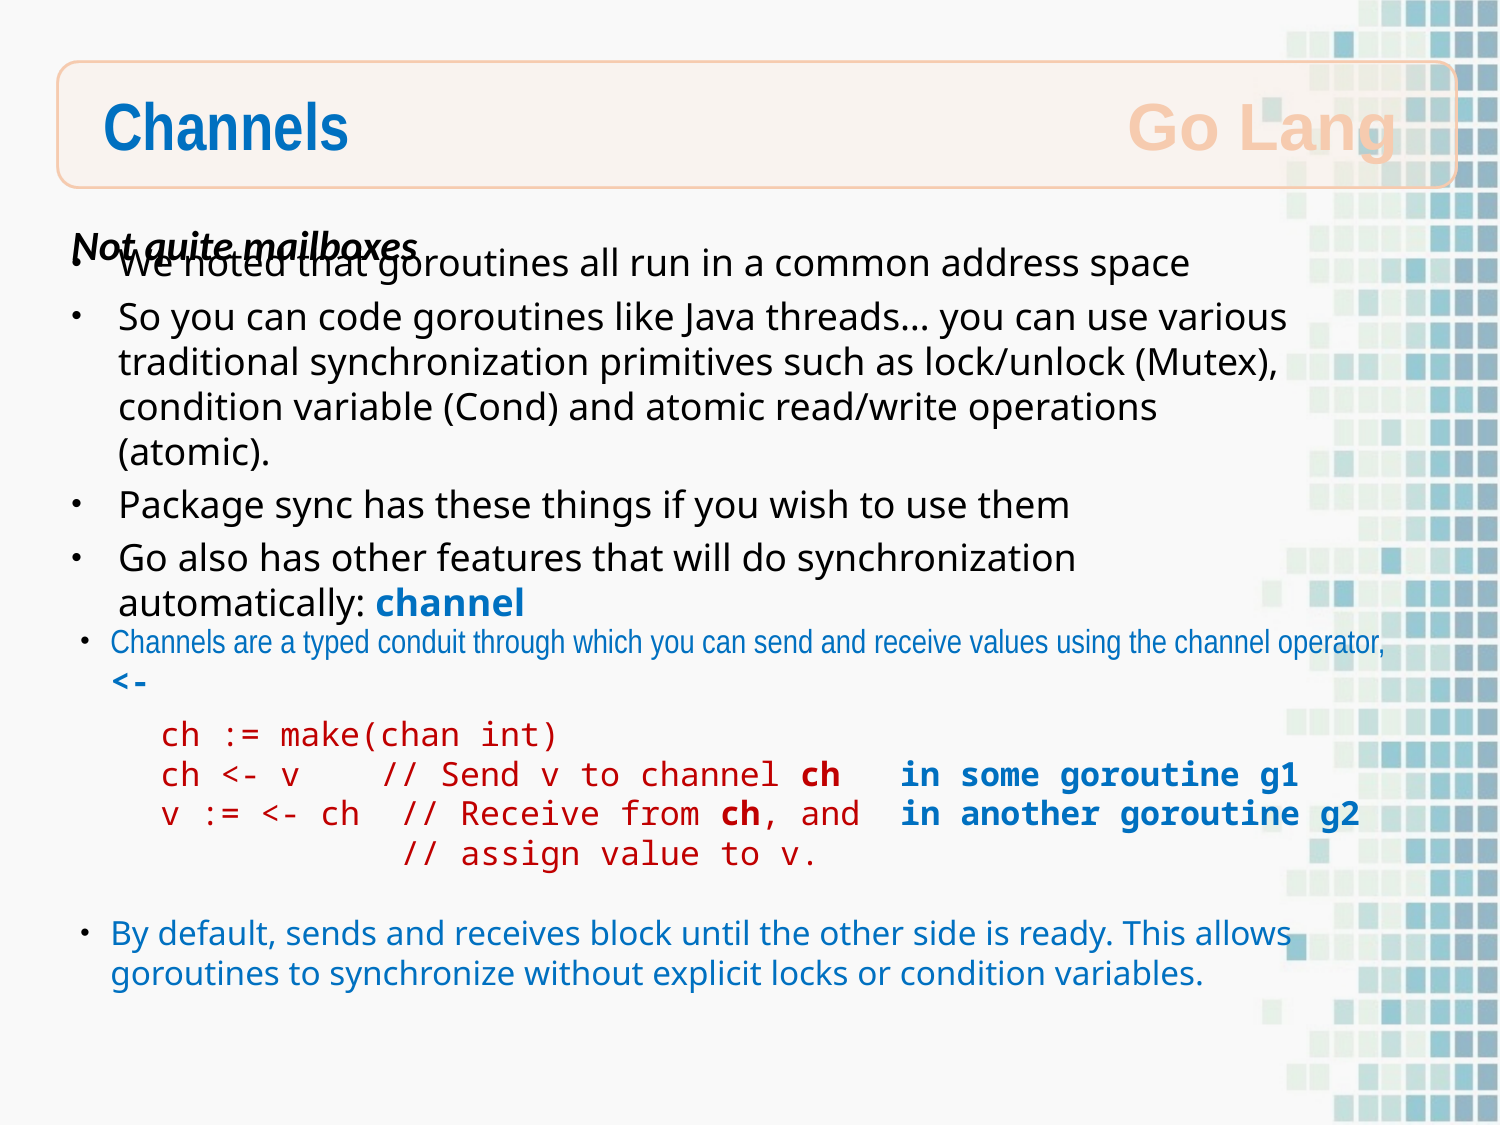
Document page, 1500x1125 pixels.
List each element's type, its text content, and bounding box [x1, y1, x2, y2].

text_box We noted that goroutines all run in a common address space So you can code goroutines like Java threads… you can use various traditional synchronization primitives such as lock/unlock (Mutex), condition variable (Cond) and atomic read/write operations (atomic). Package sync has these things if you wish to use them Go also has other features that will do synchronization automatically: channel [56, 276, 1333, 588]
text_box Channels are a typed conduit through which you can send and receive values using the channel operator, <- ch := make(chan int) ch <- v // Send v to channel ch in some goroutine g1 v := <- ch // Receive from ch, and in another goroutine g2 // assign value to v. By default, sends and receives block until the other side is ready. This allows goroutines to synchronize without explicit locks or condition variables. [65, 612, 1428, 1000]
picture [0, 0, 1500, 1125]
text_box Not quite mailboxes [56, 190, 1182, 288]
